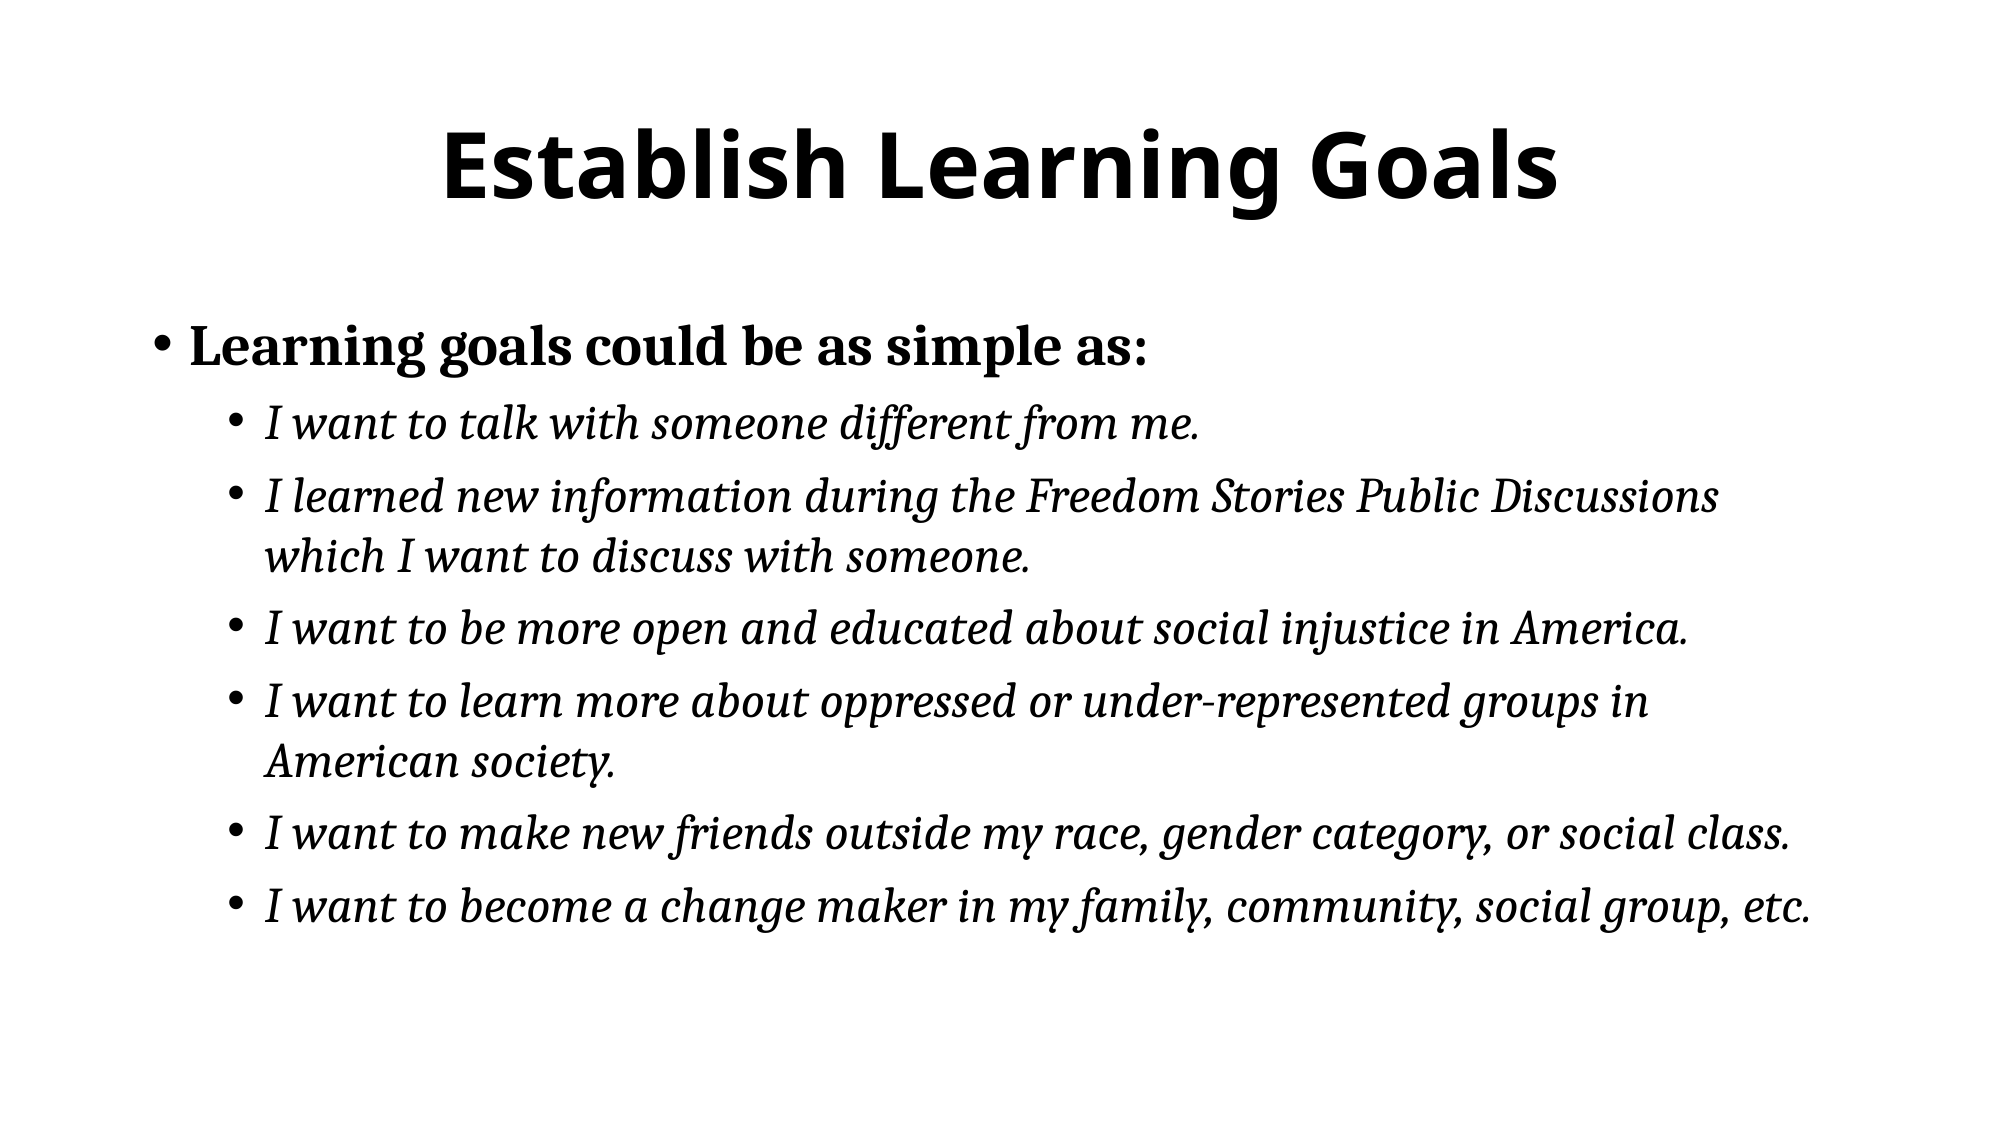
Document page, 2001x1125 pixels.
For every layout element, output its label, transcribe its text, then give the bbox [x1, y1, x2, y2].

list Learning goals could be as simple as: I want to talk with someone different from me. I learned new information during the Freedom Stories Public Discussions which I want to discuss with someone. I want to be more open and educated about social injustice in America. I want to learn more about oppressed or under-represented groups in American society. I want to make new friends outside my race, gender category, or social class. I want to become a change maker in my family, community, social group, etc. [137, 299, 1863, 1014]
title Establish Learning Goals [137, 59, 1863, 278]
